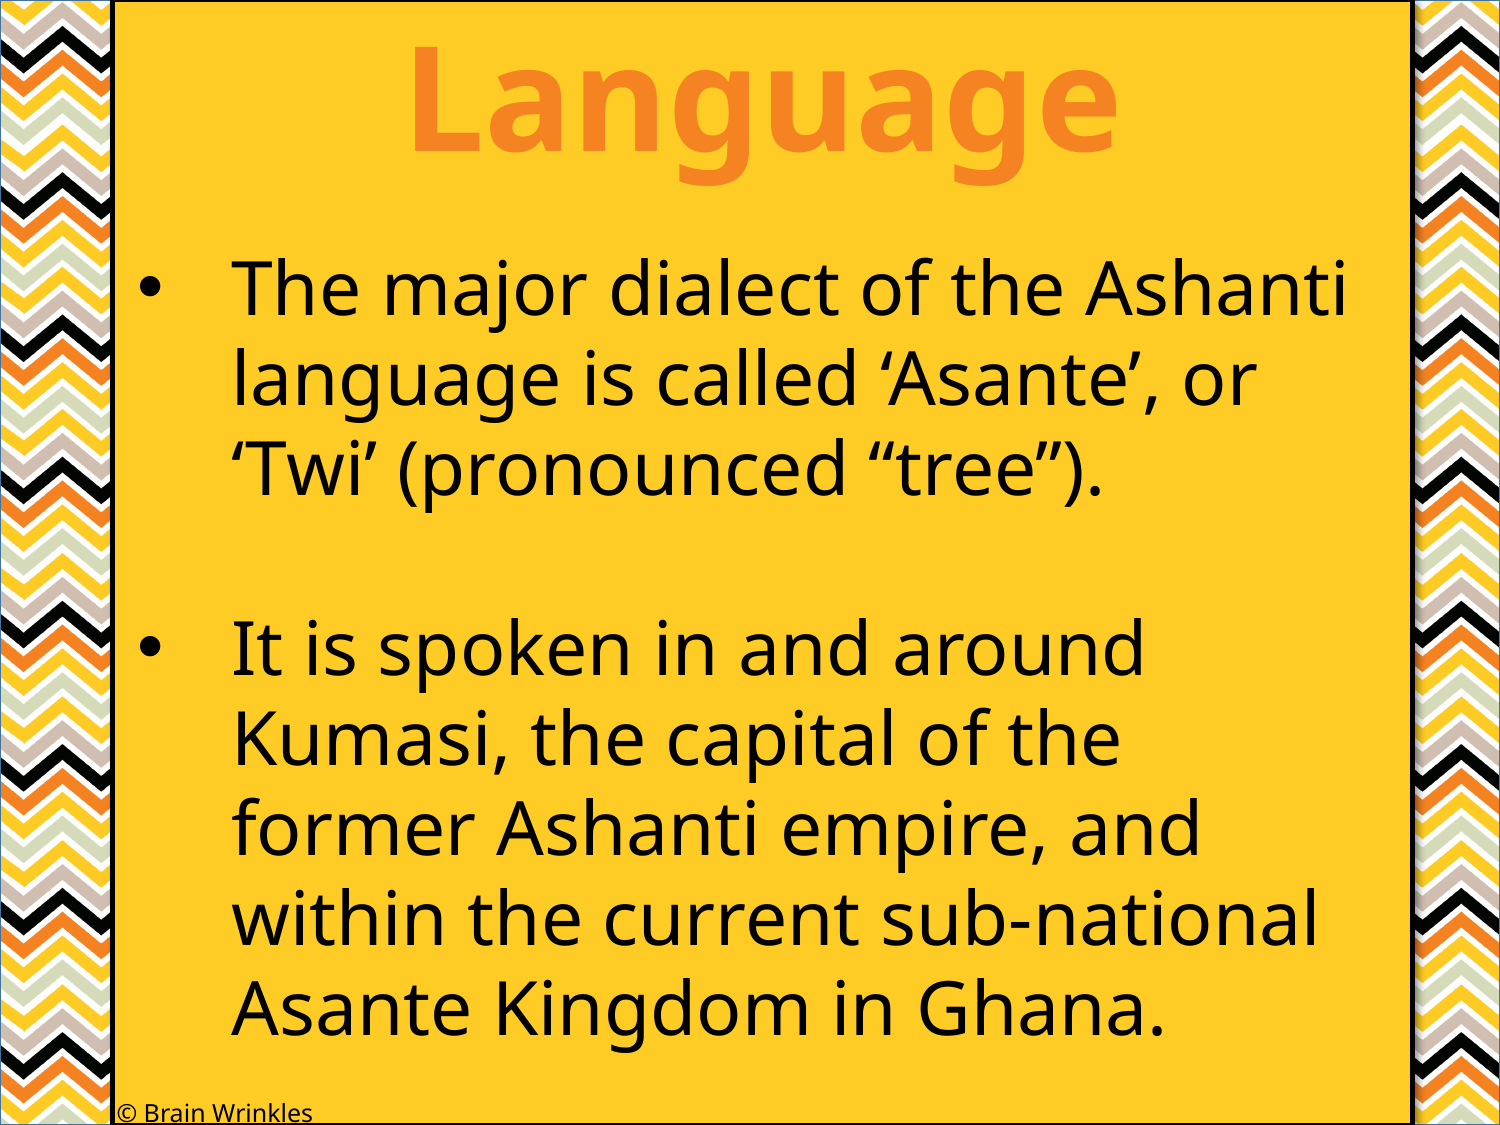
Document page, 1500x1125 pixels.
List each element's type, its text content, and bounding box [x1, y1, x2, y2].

text_box © Brain Wrinkles [101, 1090, 538, 1125]
text_box [1420, 0, 1500, 1125]
text_box [111, 0, 1413, 1125]
text_box [0, 0, 111, 1125]
text_box The major dialect of the Ashanti language is called ‘Asante’, or ‘Twi’ (pronounced “tree”). It is spoken in and around Kumasi, the capital of the former Ashanti empire, and within the current sub-national Asante Kingdom in Ghana. [122, 233, 1402, 1125]
text_box Language [390, 0, 1134, 187]
